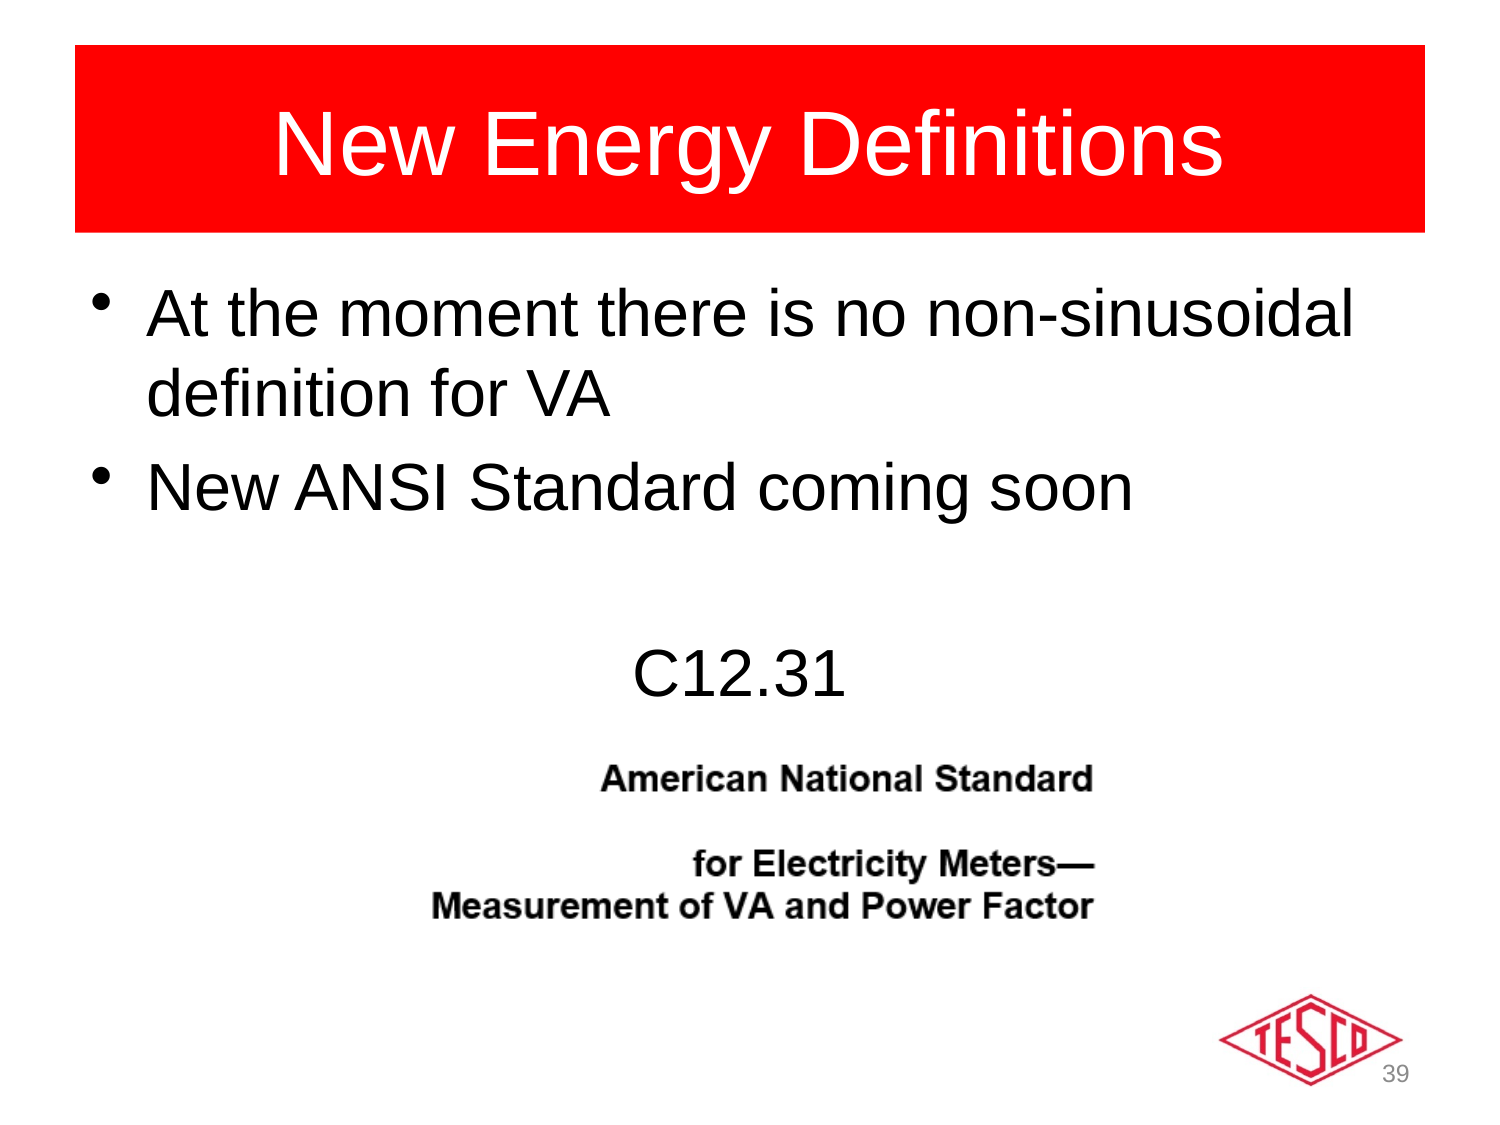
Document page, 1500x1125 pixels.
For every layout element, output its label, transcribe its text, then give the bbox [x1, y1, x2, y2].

picture [366, 732, 1134, 952]
list At the moment there is no non-sinusoidal definition for VA New ANSI Standard coming soon C12.31 [75, 262, 1425, 638]
title New Energy Definitions [75, 45, 1425, 233]
picture [1212, 987, 1413, 1091]
